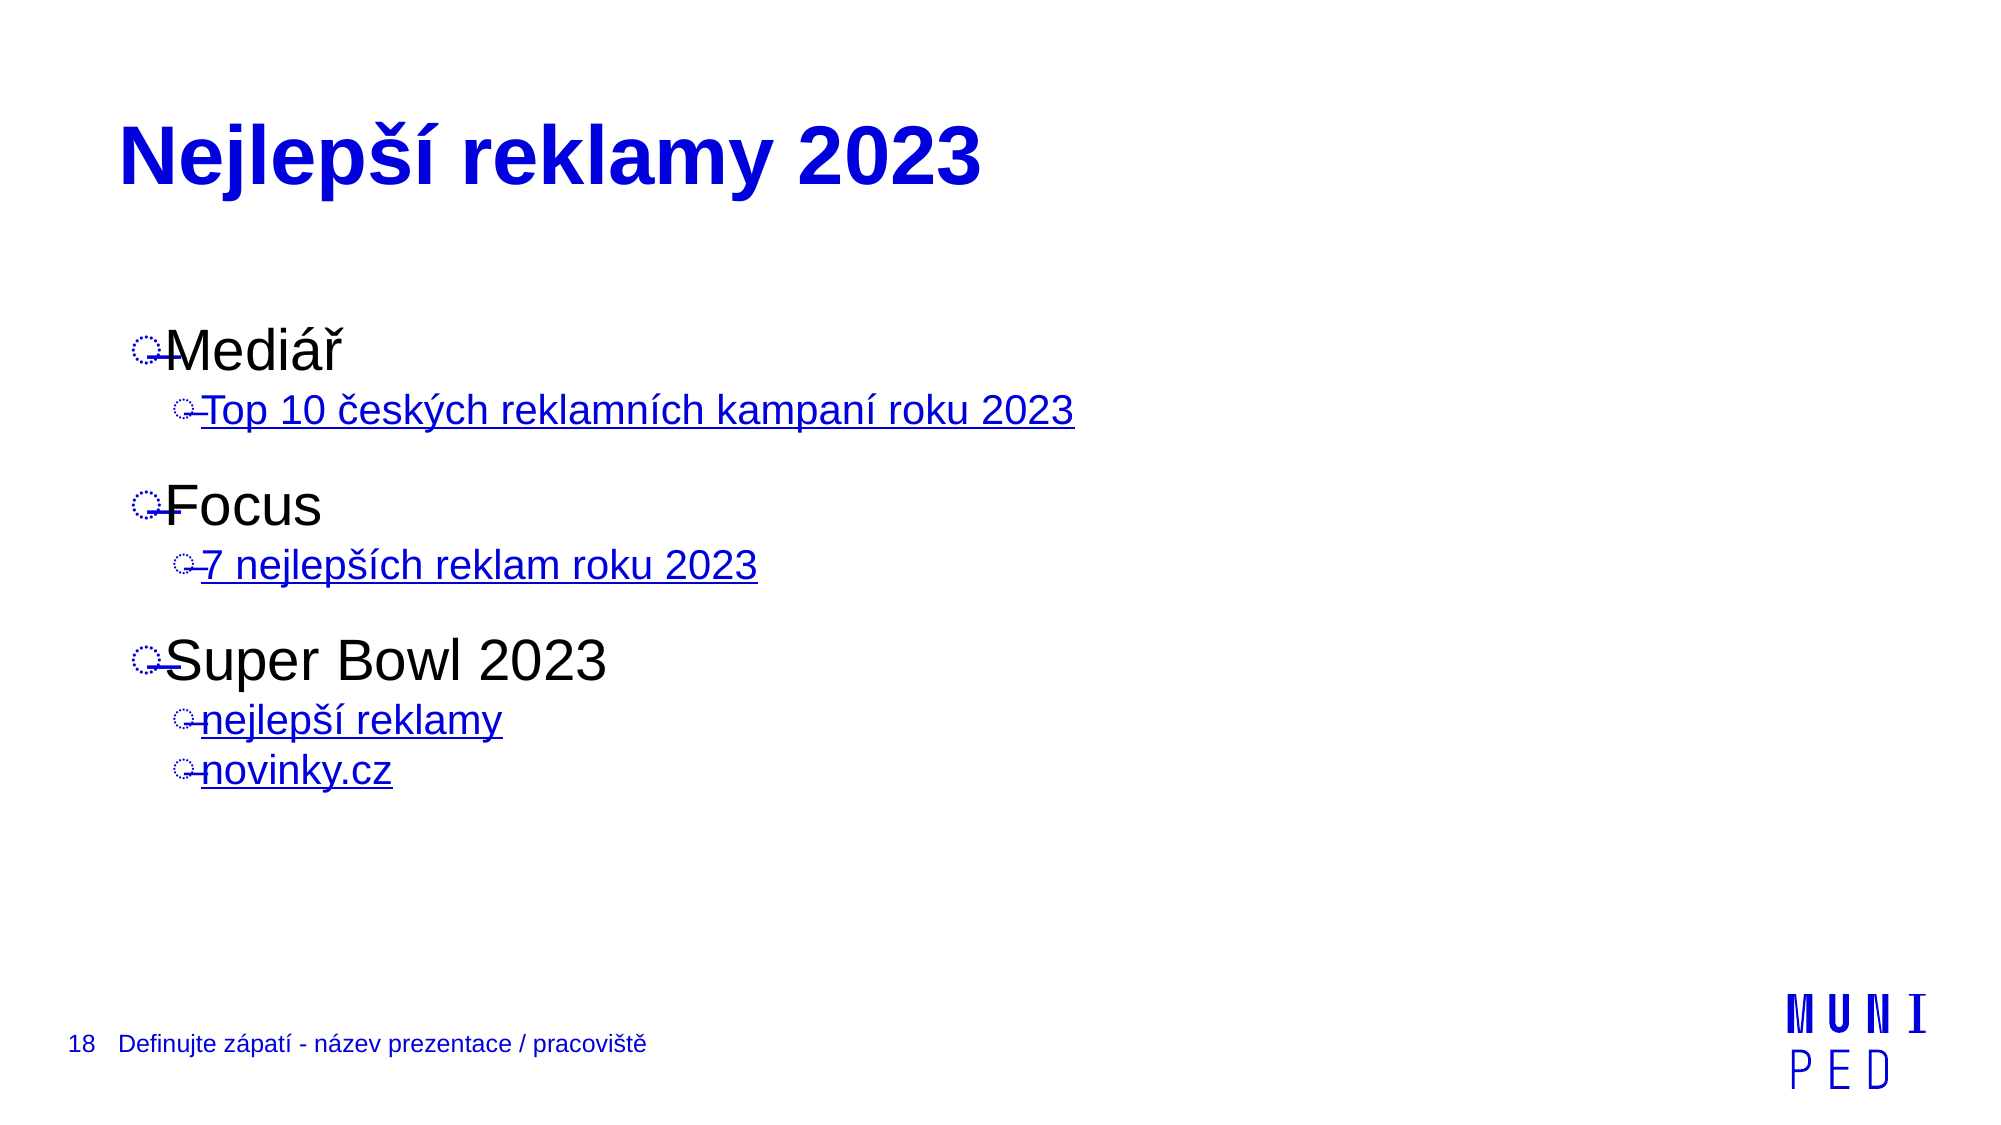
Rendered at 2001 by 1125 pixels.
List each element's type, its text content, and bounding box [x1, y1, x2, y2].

list Mediář Top 10 českých reklamních kampaní roku 2023 Focus 7 nejlepších reklam roku 2023 Super Bowl 2023 nejlepší reklamy novinky.cz [118, 277, 1883, 957]
footer Definujte zápatí - název prezentace / pracoviště [118, 1021, 1418, 1063]
slide_number 18 [67, 1021, 110, 1063]
title Nejlepší reklamy 2023 [118, 118, 1883, 193]
